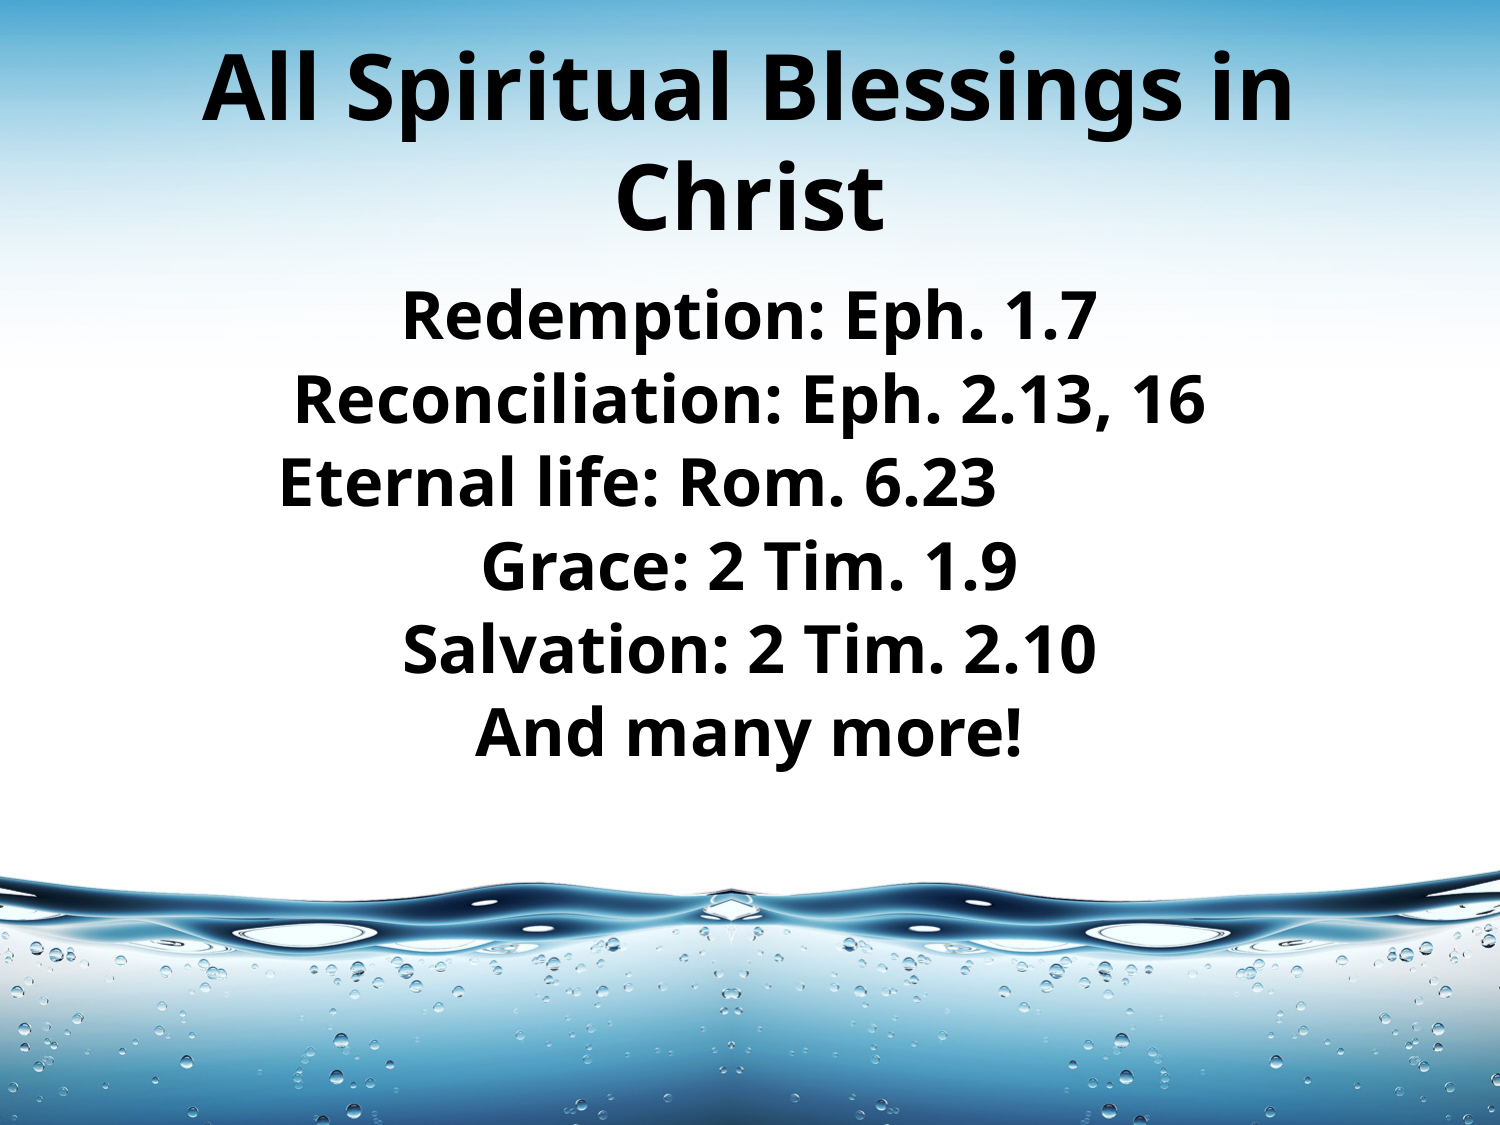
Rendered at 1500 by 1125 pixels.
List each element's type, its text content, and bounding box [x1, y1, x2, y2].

picture [0, 0, 1500, 1125]
list Redemption: Eph. 1.7 Reconciliation: Eph. 2.13, 16 Eternal life: Rom. 6.23 Grace: 2 Tim. 1.9 Salvation: 2 Tim. 2.10 And many more! [75, 262, 1425, 1005]
text_box [97, 847, 639, 983]
title All Spiritual Blessings in Christ [75, 45, 1425, 233]
